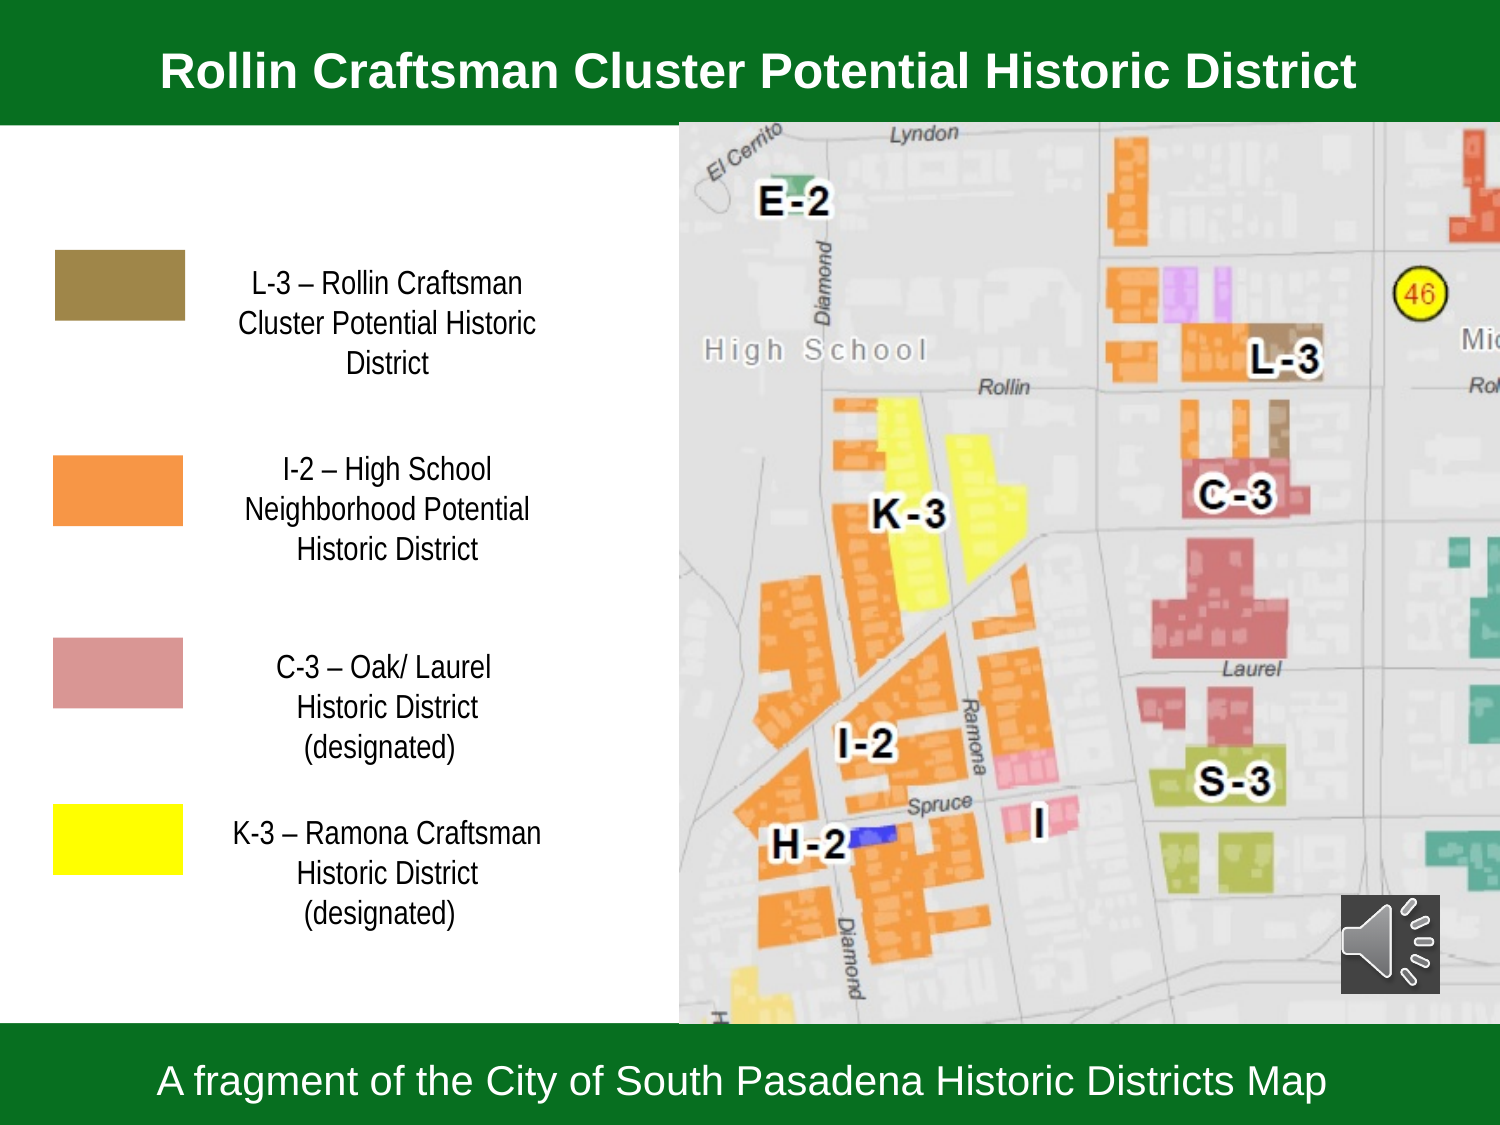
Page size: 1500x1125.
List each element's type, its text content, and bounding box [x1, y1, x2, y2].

text_box [0, 123, 675, 1025]
text_box [51, 453, 185, 528]
text_box C-3 – Oak/ Laurel Historic District (designated) [206, 637, 569, 772]
picture [678, 122, 1500, 1024]
text_box [51, 635, 185, 710]
text_box A fragment of the City of South Pasadena Historic Districts Map [14, 1046, 1483, 1112]
text_box I-2 – High School Neighborhood Potential Historic District [206, 439, 569, 575]
subtitle Rollin Craftsman Cluster Potential Historic District [23, 30, 1495, 123]
text_box [53, 248, 187, 323]
text_box L-3 – Rollin Craftsman Cluster Potential Historic District [206, 254, 569, 389]
text_box [51, 802, 185, 877]
text_box K-3 – Ramona Craftsman Historic District (designated) [206, 804, 569, 939]
